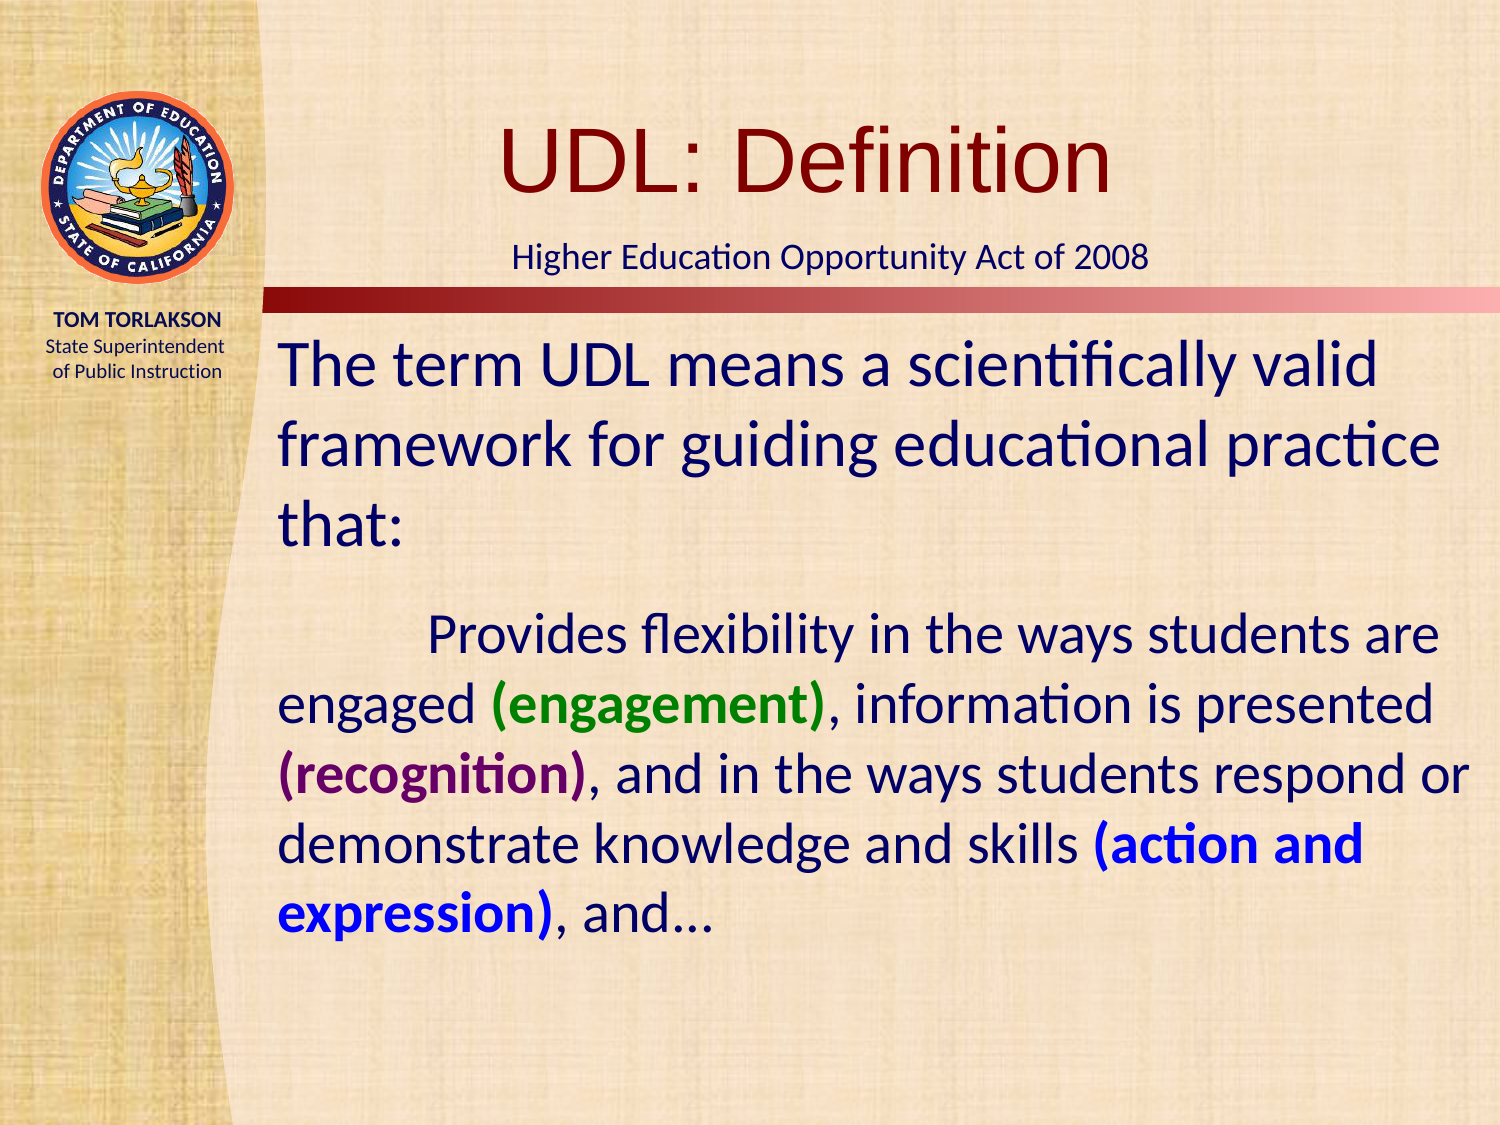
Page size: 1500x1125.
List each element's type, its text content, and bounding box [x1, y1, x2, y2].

text_box The term UDL means a scientifically valid framework for guiding educational practice that: Provides flexibility in the ways students are engaged (engagement), information is presented (recognition), and in the ways students respond or demonstrate knowledge and skills (action and expression), and... [262, 312, 1500, 1125]
title UDL: Definition [149, 62, 1463, 251]
text_box Higher Education Opportunity Act of 2008 [496, 224, 1166, 285]
picture [0, 0, 266, 1125]
